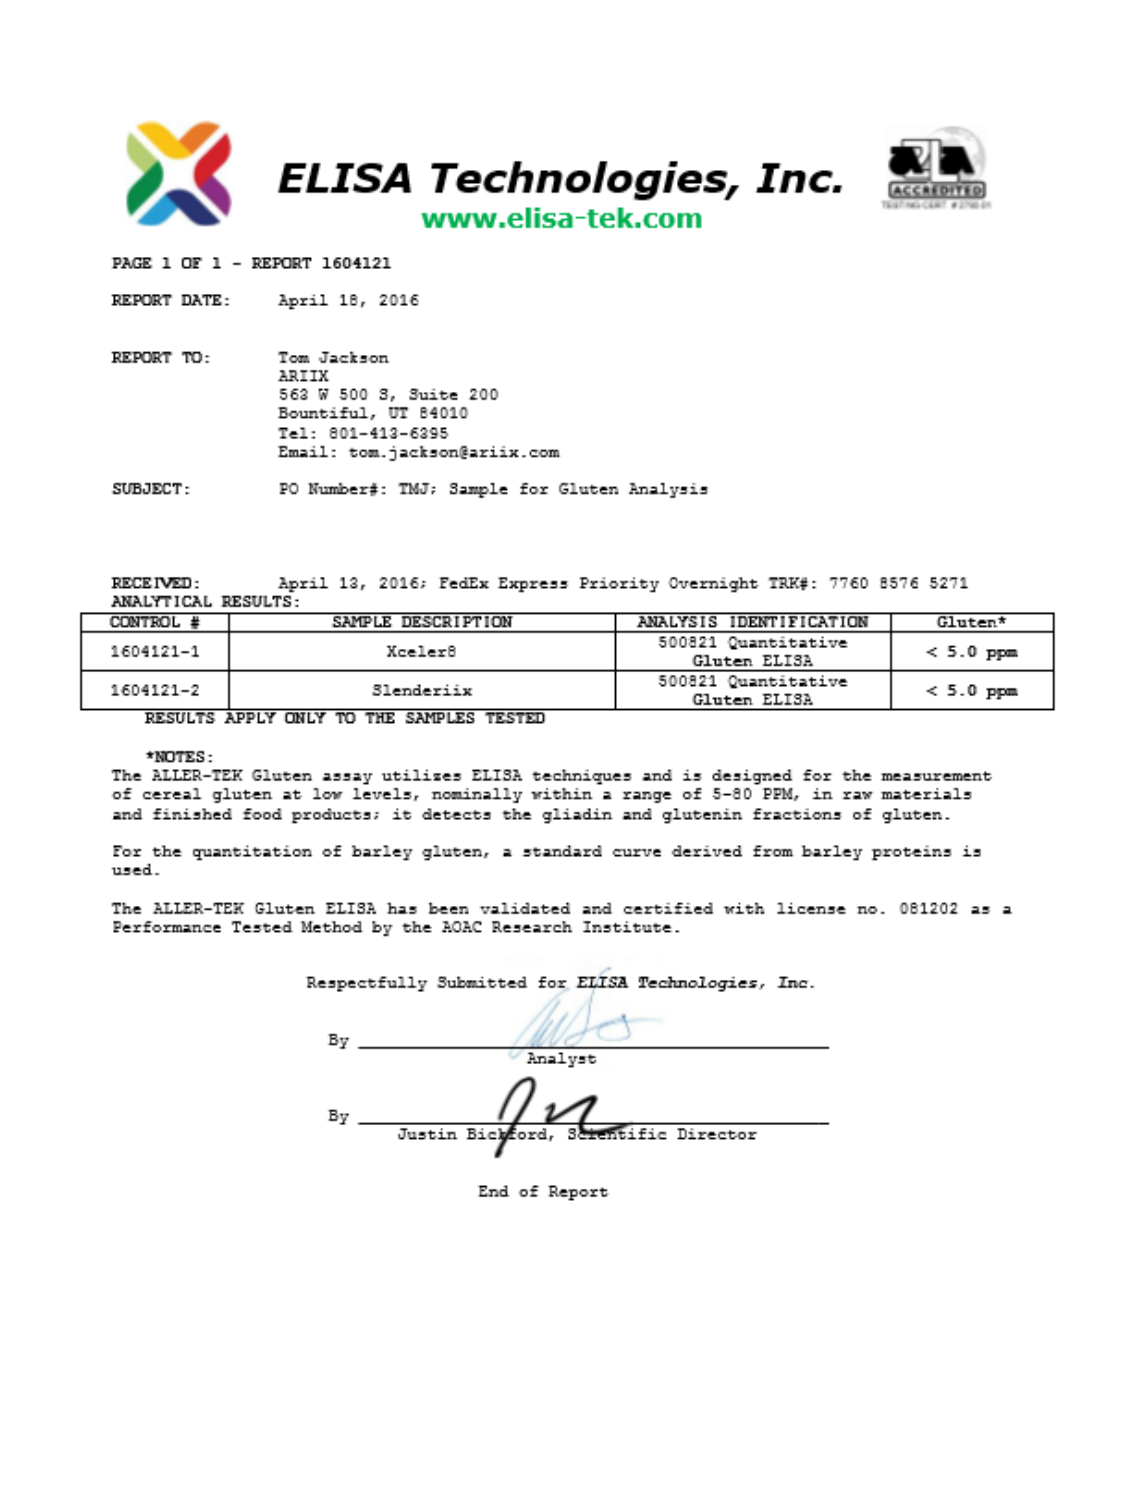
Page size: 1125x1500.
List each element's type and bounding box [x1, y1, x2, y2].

picture [49, 87, 1073, 1226]
